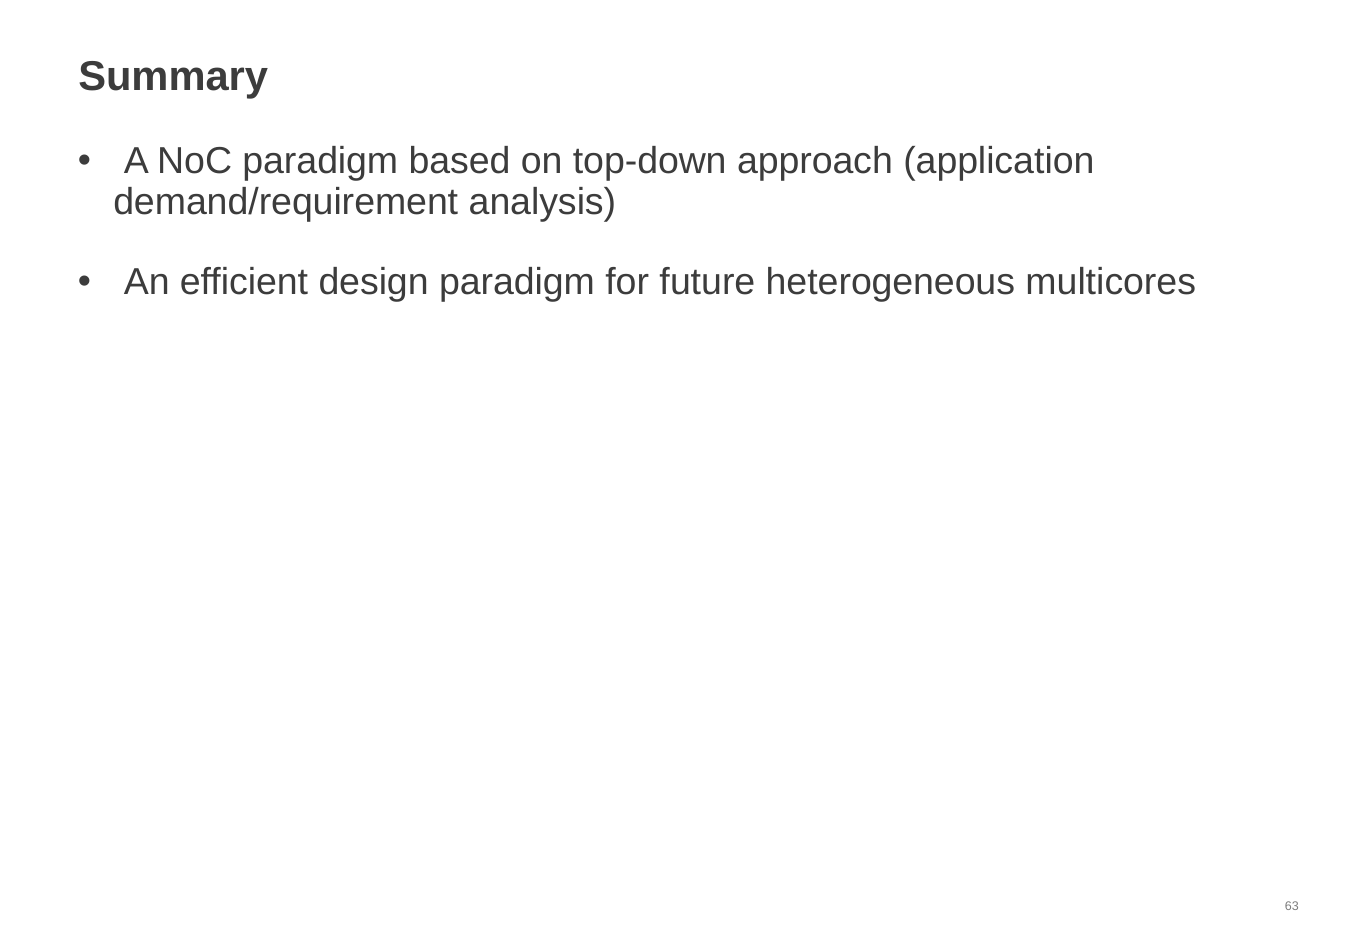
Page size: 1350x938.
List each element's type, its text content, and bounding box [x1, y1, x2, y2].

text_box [48, 130, 1292, 314]
title Summary [67, 49, 1283, 115]
slide_number 63 [1273, 893, 1320, 920]
